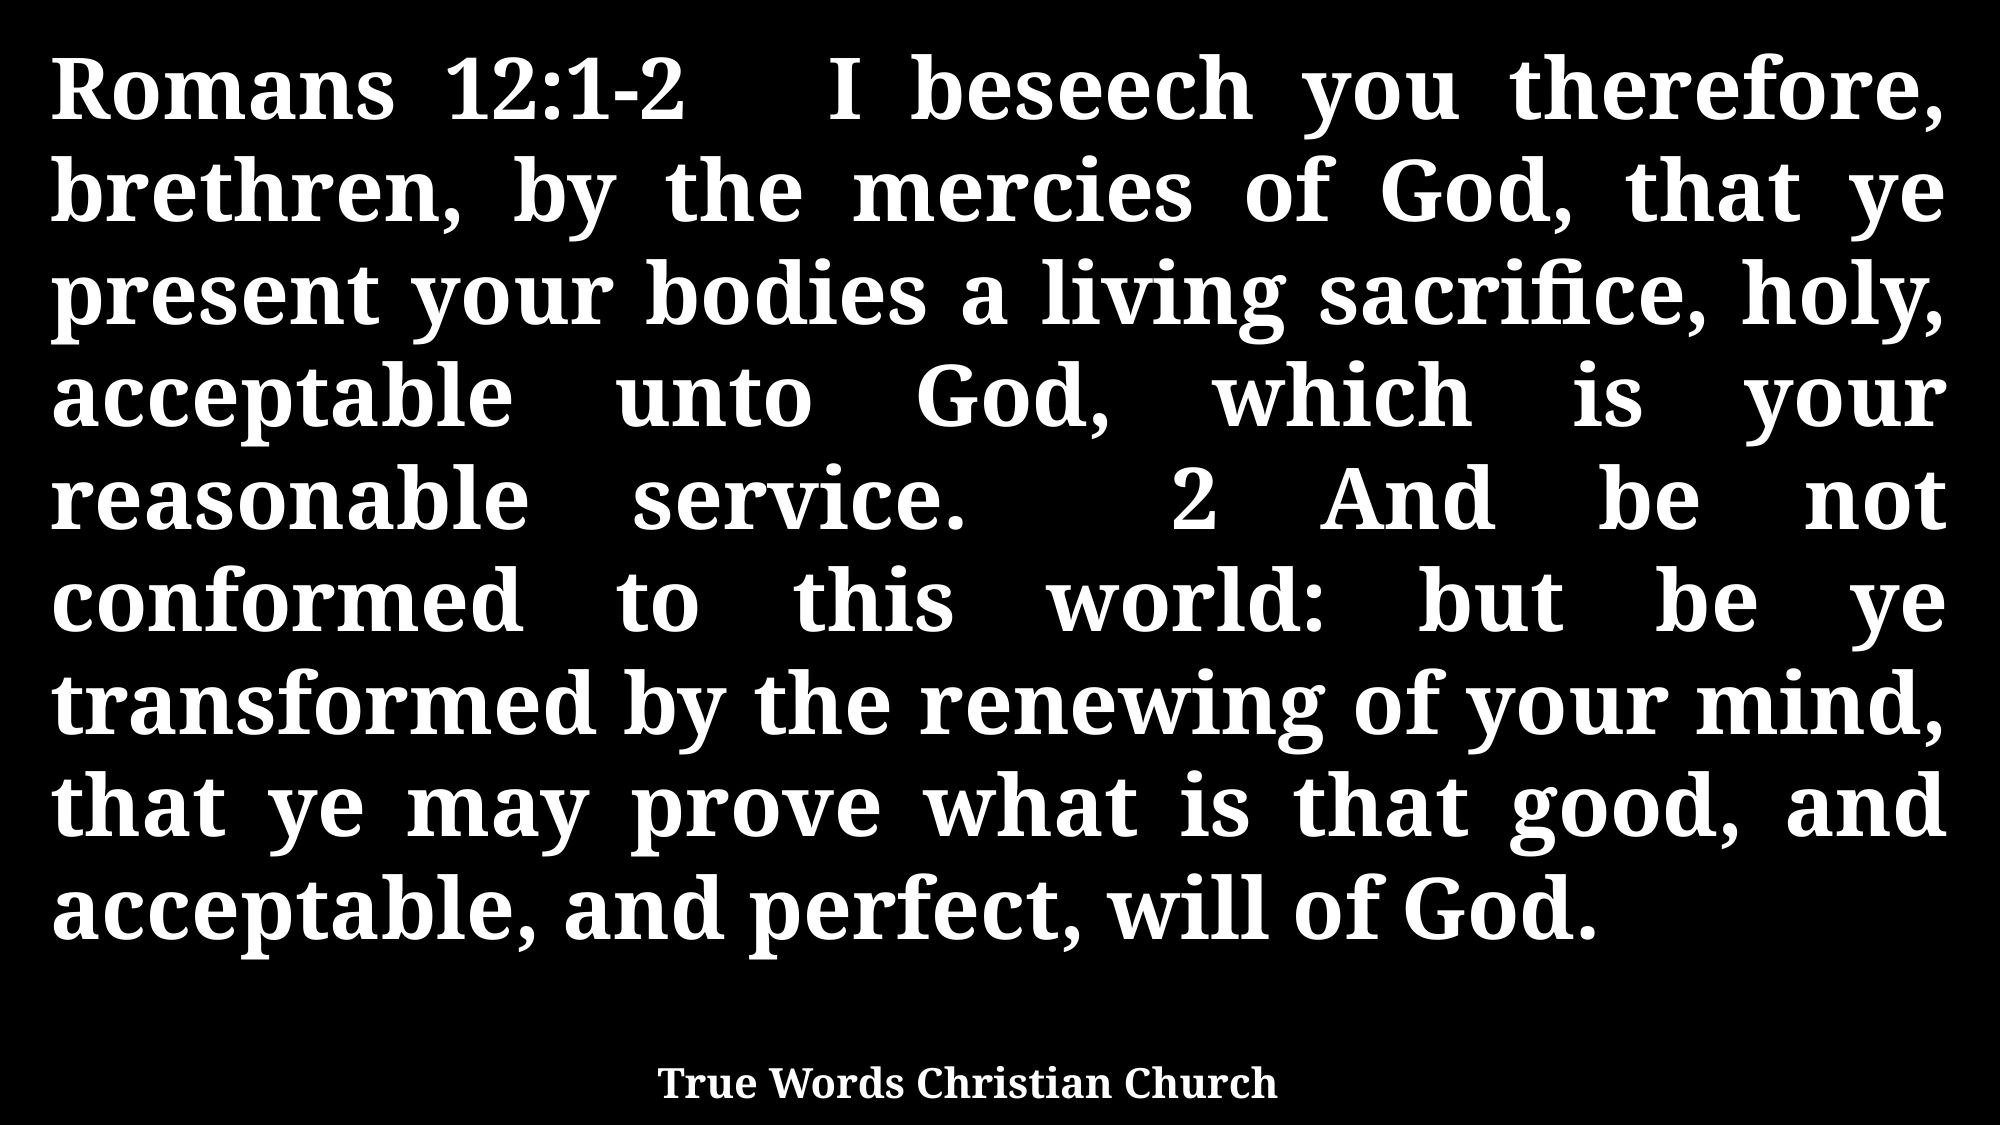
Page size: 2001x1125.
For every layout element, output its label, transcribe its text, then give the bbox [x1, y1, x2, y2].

text_box Romans 12:1-2 I beseech you therefore, brethren, by the mercies of God, that ye present your bodies a living sacrifice, holy, acceptable unto God, which is your reasonable service. 2 And be not conformed to this world: but be ye transformed by the renewing of your mind, that ye may prove what is that good, and acceptable, and perfect, will of God. [35, 26, 1965, 964]
text_box True Words Christian Church [642, 1049, 1294, 1114]
